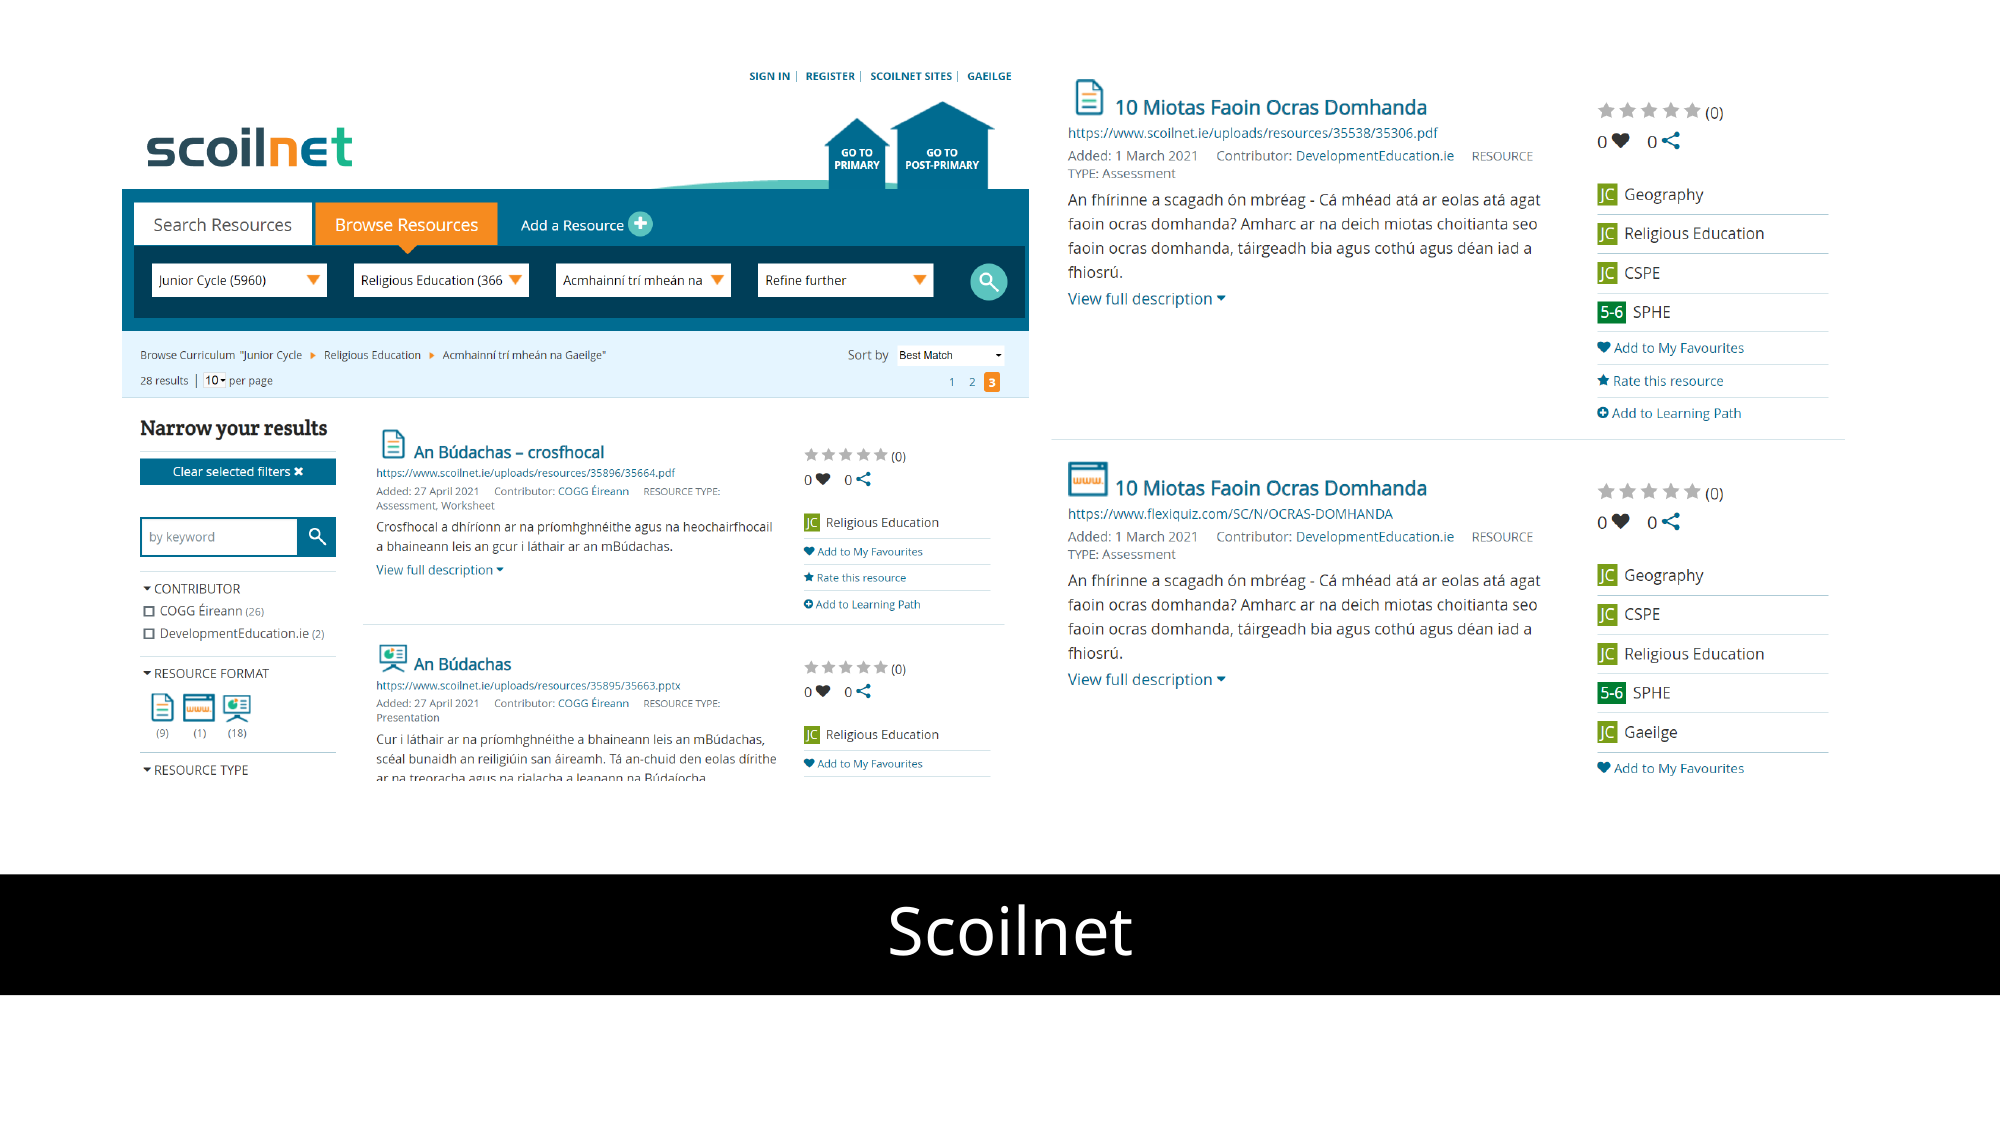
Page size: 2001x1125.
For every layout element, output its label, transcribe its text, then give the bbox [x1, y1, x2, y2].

title Scoilnet [91, 873, 1931, 996]
text_box [0, 873, 91, 996]
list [122, 59, 1029, 781]
text_box [1931, 873, 2000, 996]
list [1040, 59, 1878, 781]
